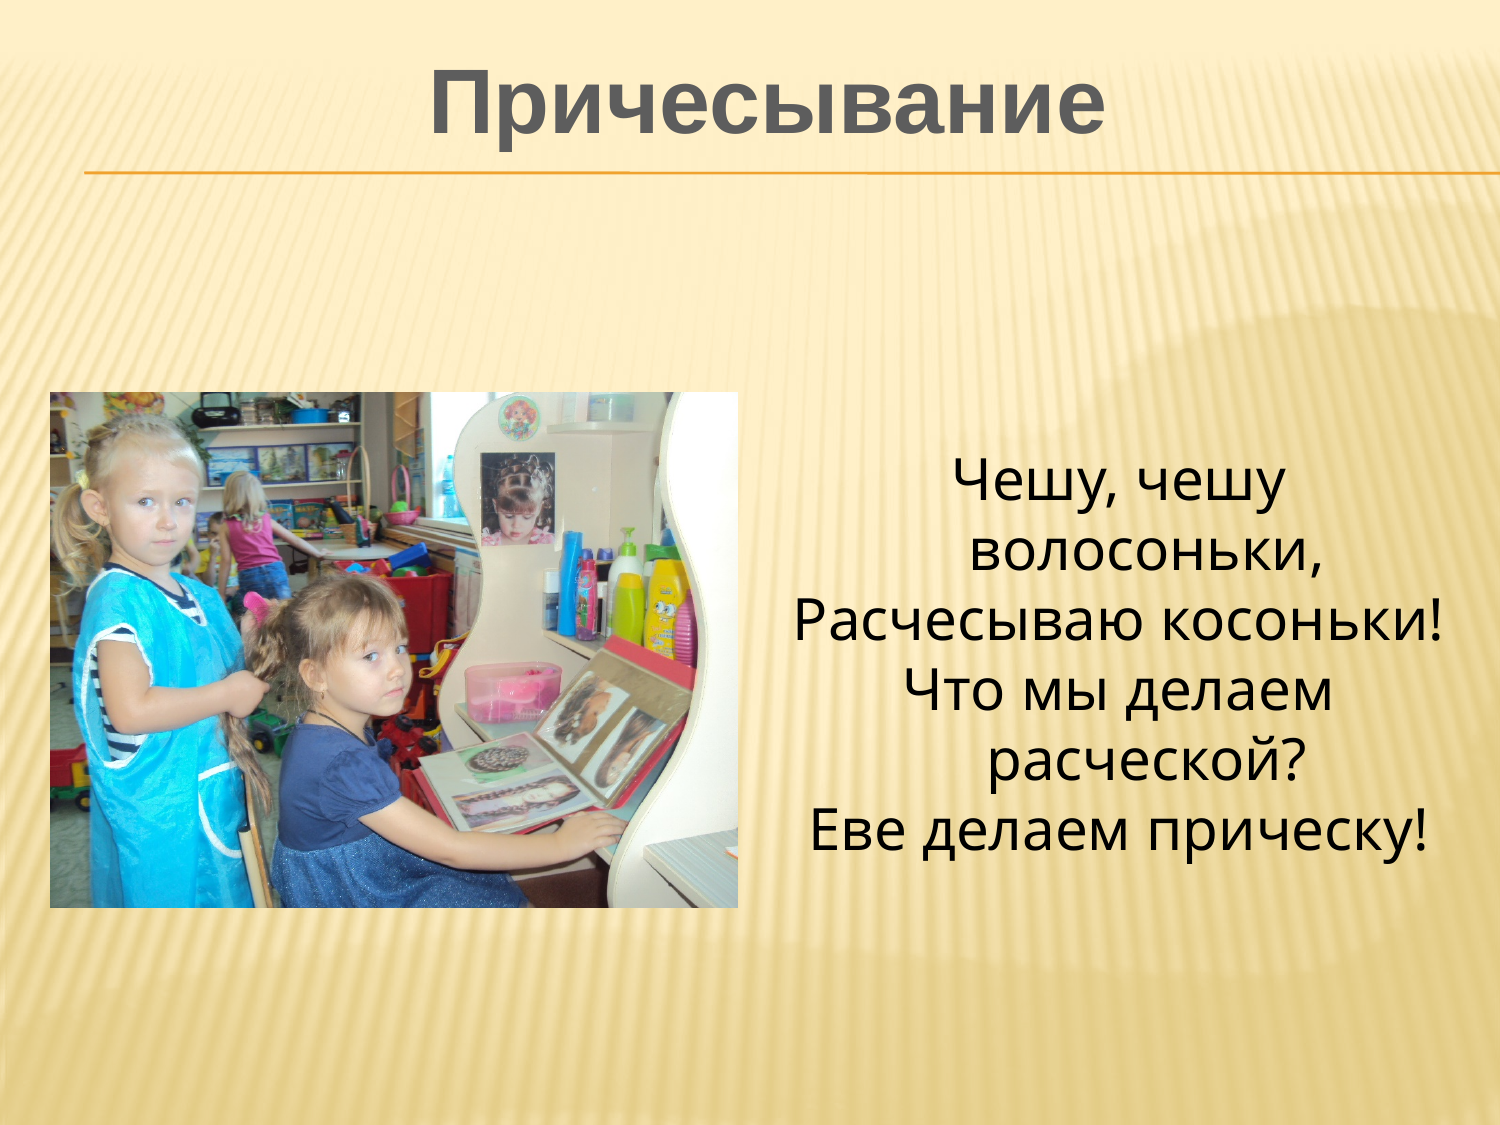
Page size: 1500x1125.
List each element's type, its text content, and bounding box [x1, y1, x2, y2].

text_box Причесывание [58, 34, 1478, 160]
list Чешу, чешу волосоньки, Расчесываю косоньки! Что мы делаем расческой? Еве делаем прическу! [762, 304, 1476, 1079]
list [49, 391, 738, 909]
